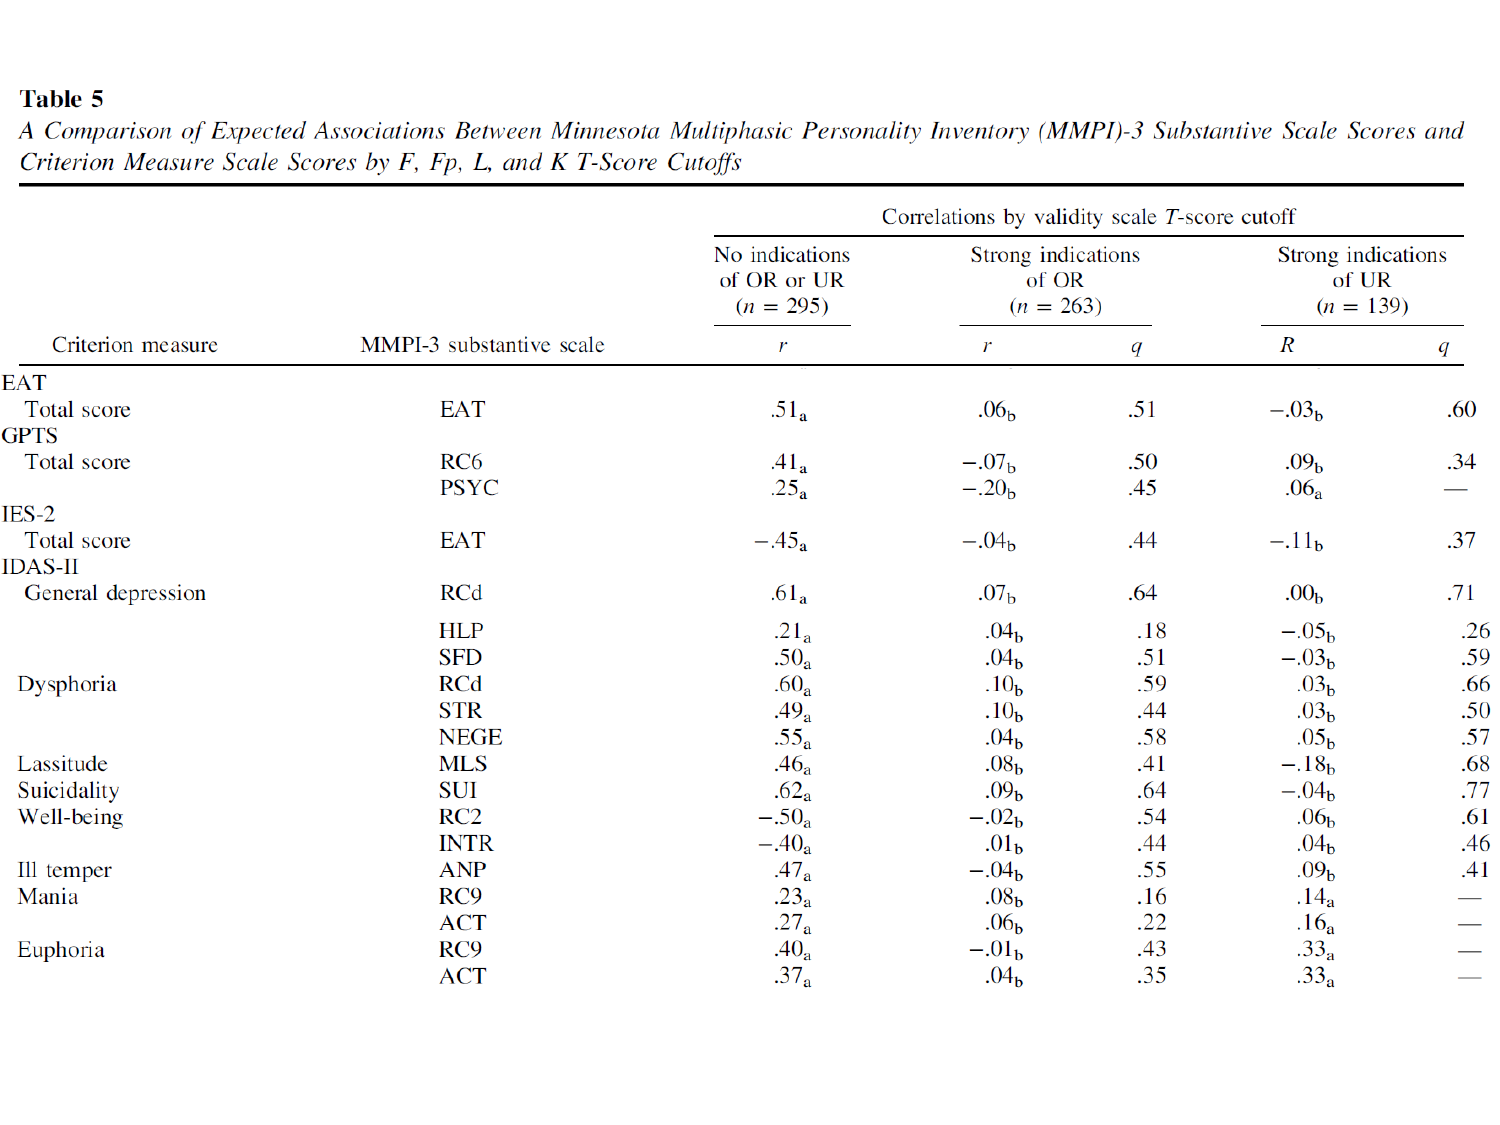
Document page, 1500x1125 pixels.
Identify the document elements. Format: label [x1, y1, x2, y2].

picture [0, 62, 1500, 988]
